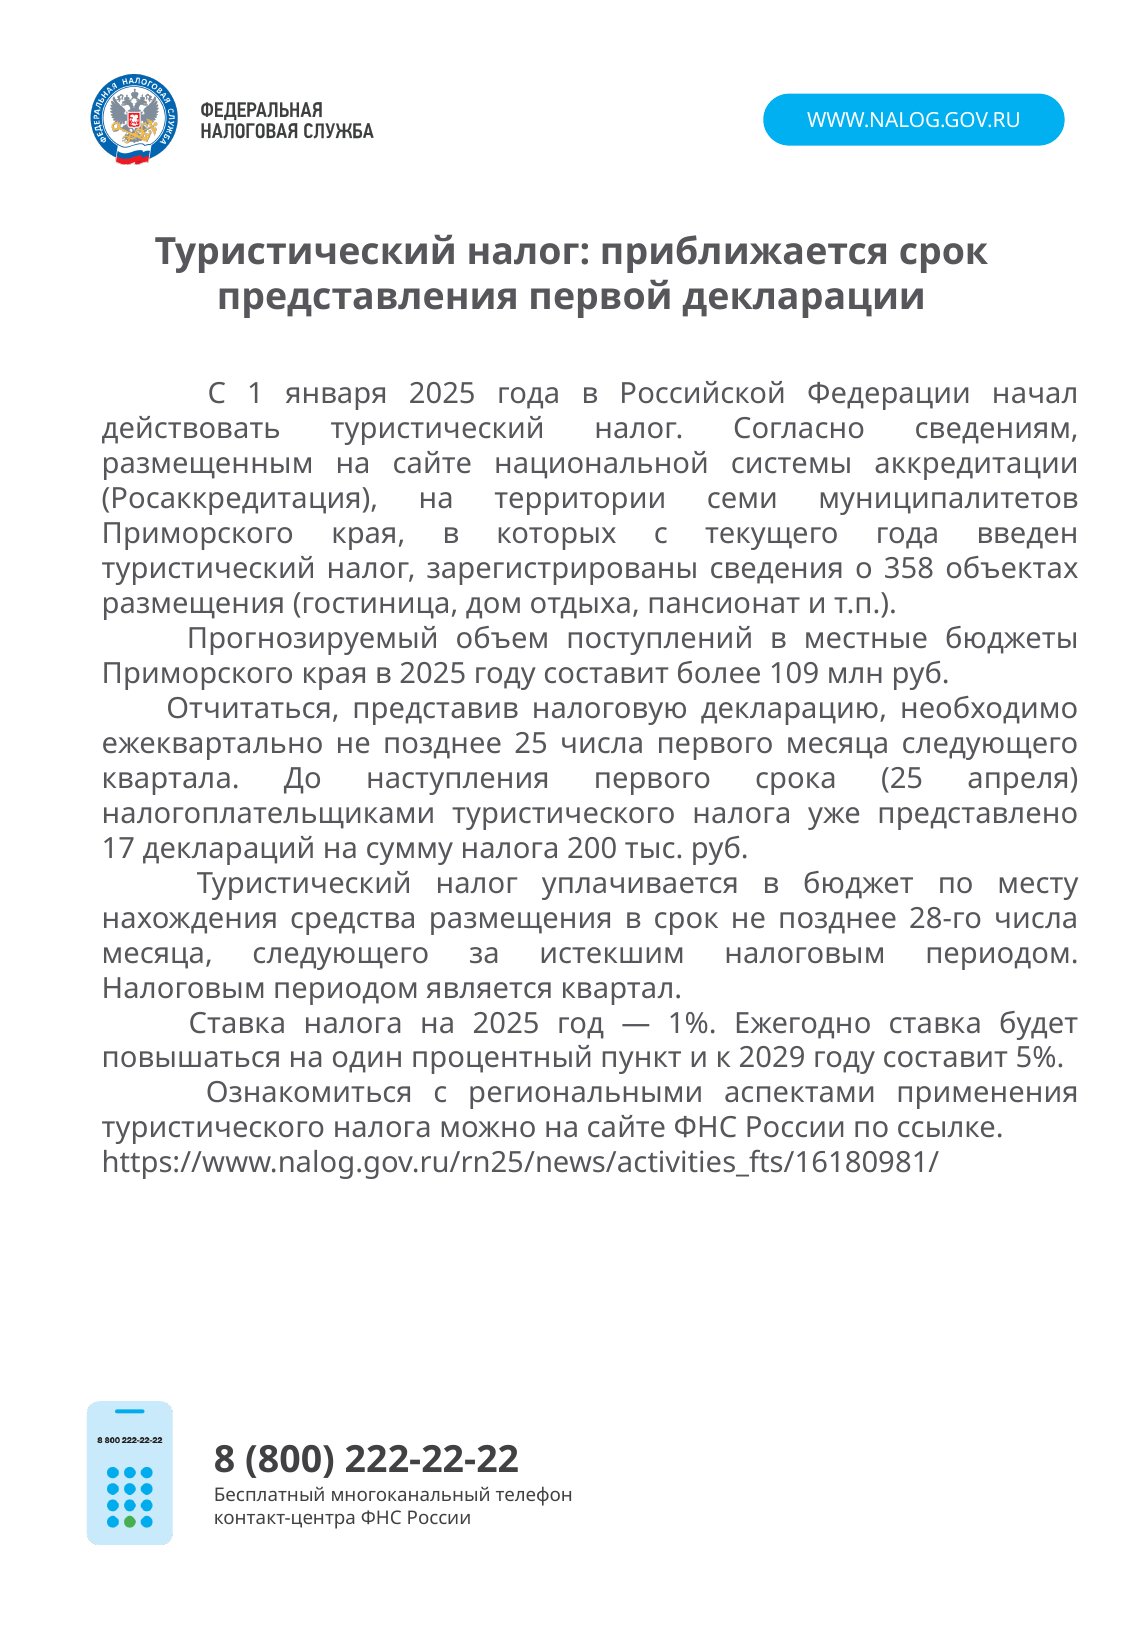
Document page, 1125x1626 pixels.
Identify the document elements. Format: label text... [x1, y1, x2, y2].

picture [86, 1401, 173, 1546]
text_box Бесплатный многоканальный телефон контакт-центра ФНС России [213, 1483, 695, 1529]
picture [89, 73, 374, 165]
text_box WWW.NALOG.GOV.RU [763, 93, 1065, 146]
text_box 8 (800) 222-22-22 [214, 1434, 695, 1480]
text_box С 1 января 2025 года в Российской Федерации начал действовать туристический налог. Согласно сведениям, размещенным на сайте национальной системы аккредитации (Росаккредитация), на территории семи муниципалитетов Приморского края, в которых с текущего года введен туристический налог, зарегистрированы сведения о 358 объектах размещения (гостиница, дом отдыха, пансионат и т.п.). Прогнозируемый объем поступлений в местные бюджеты Приморского края в 2025 году составит более 109 млн руб. Отчитаться, представив налоговую декларацию, необходимо ежеквартально не позднее 25 числа первого месяца следующего квартала. До наступления первого срока (25 апреля) налогоплательщиками туристического налога уже представлено 17 деклараций на сумму налога 200 тыс. руб. Туристический налог уплачивается в бюджет по месту нахождения средства размещения в срок не позднее 28-го числа месяца, следующего за истекшим налоговым периодом. Налоговым периодом является квартал. Ставка налога на 2025 год — 1%. Ежегодно ставка будет повышаться на один процентный пункт и к 2029 году составит 5%. Ознакомиться с региональными аспектами применения туристического налога можно на сайте ФНС России по ссылке. https://www.nalog.gov.ru/rn25/news/activities_fts/16180981/ [86, 272, 1094, 1326]
text_box Туристический налог: приближается срок представления первой декларации [83, 226, 1060, 317]
